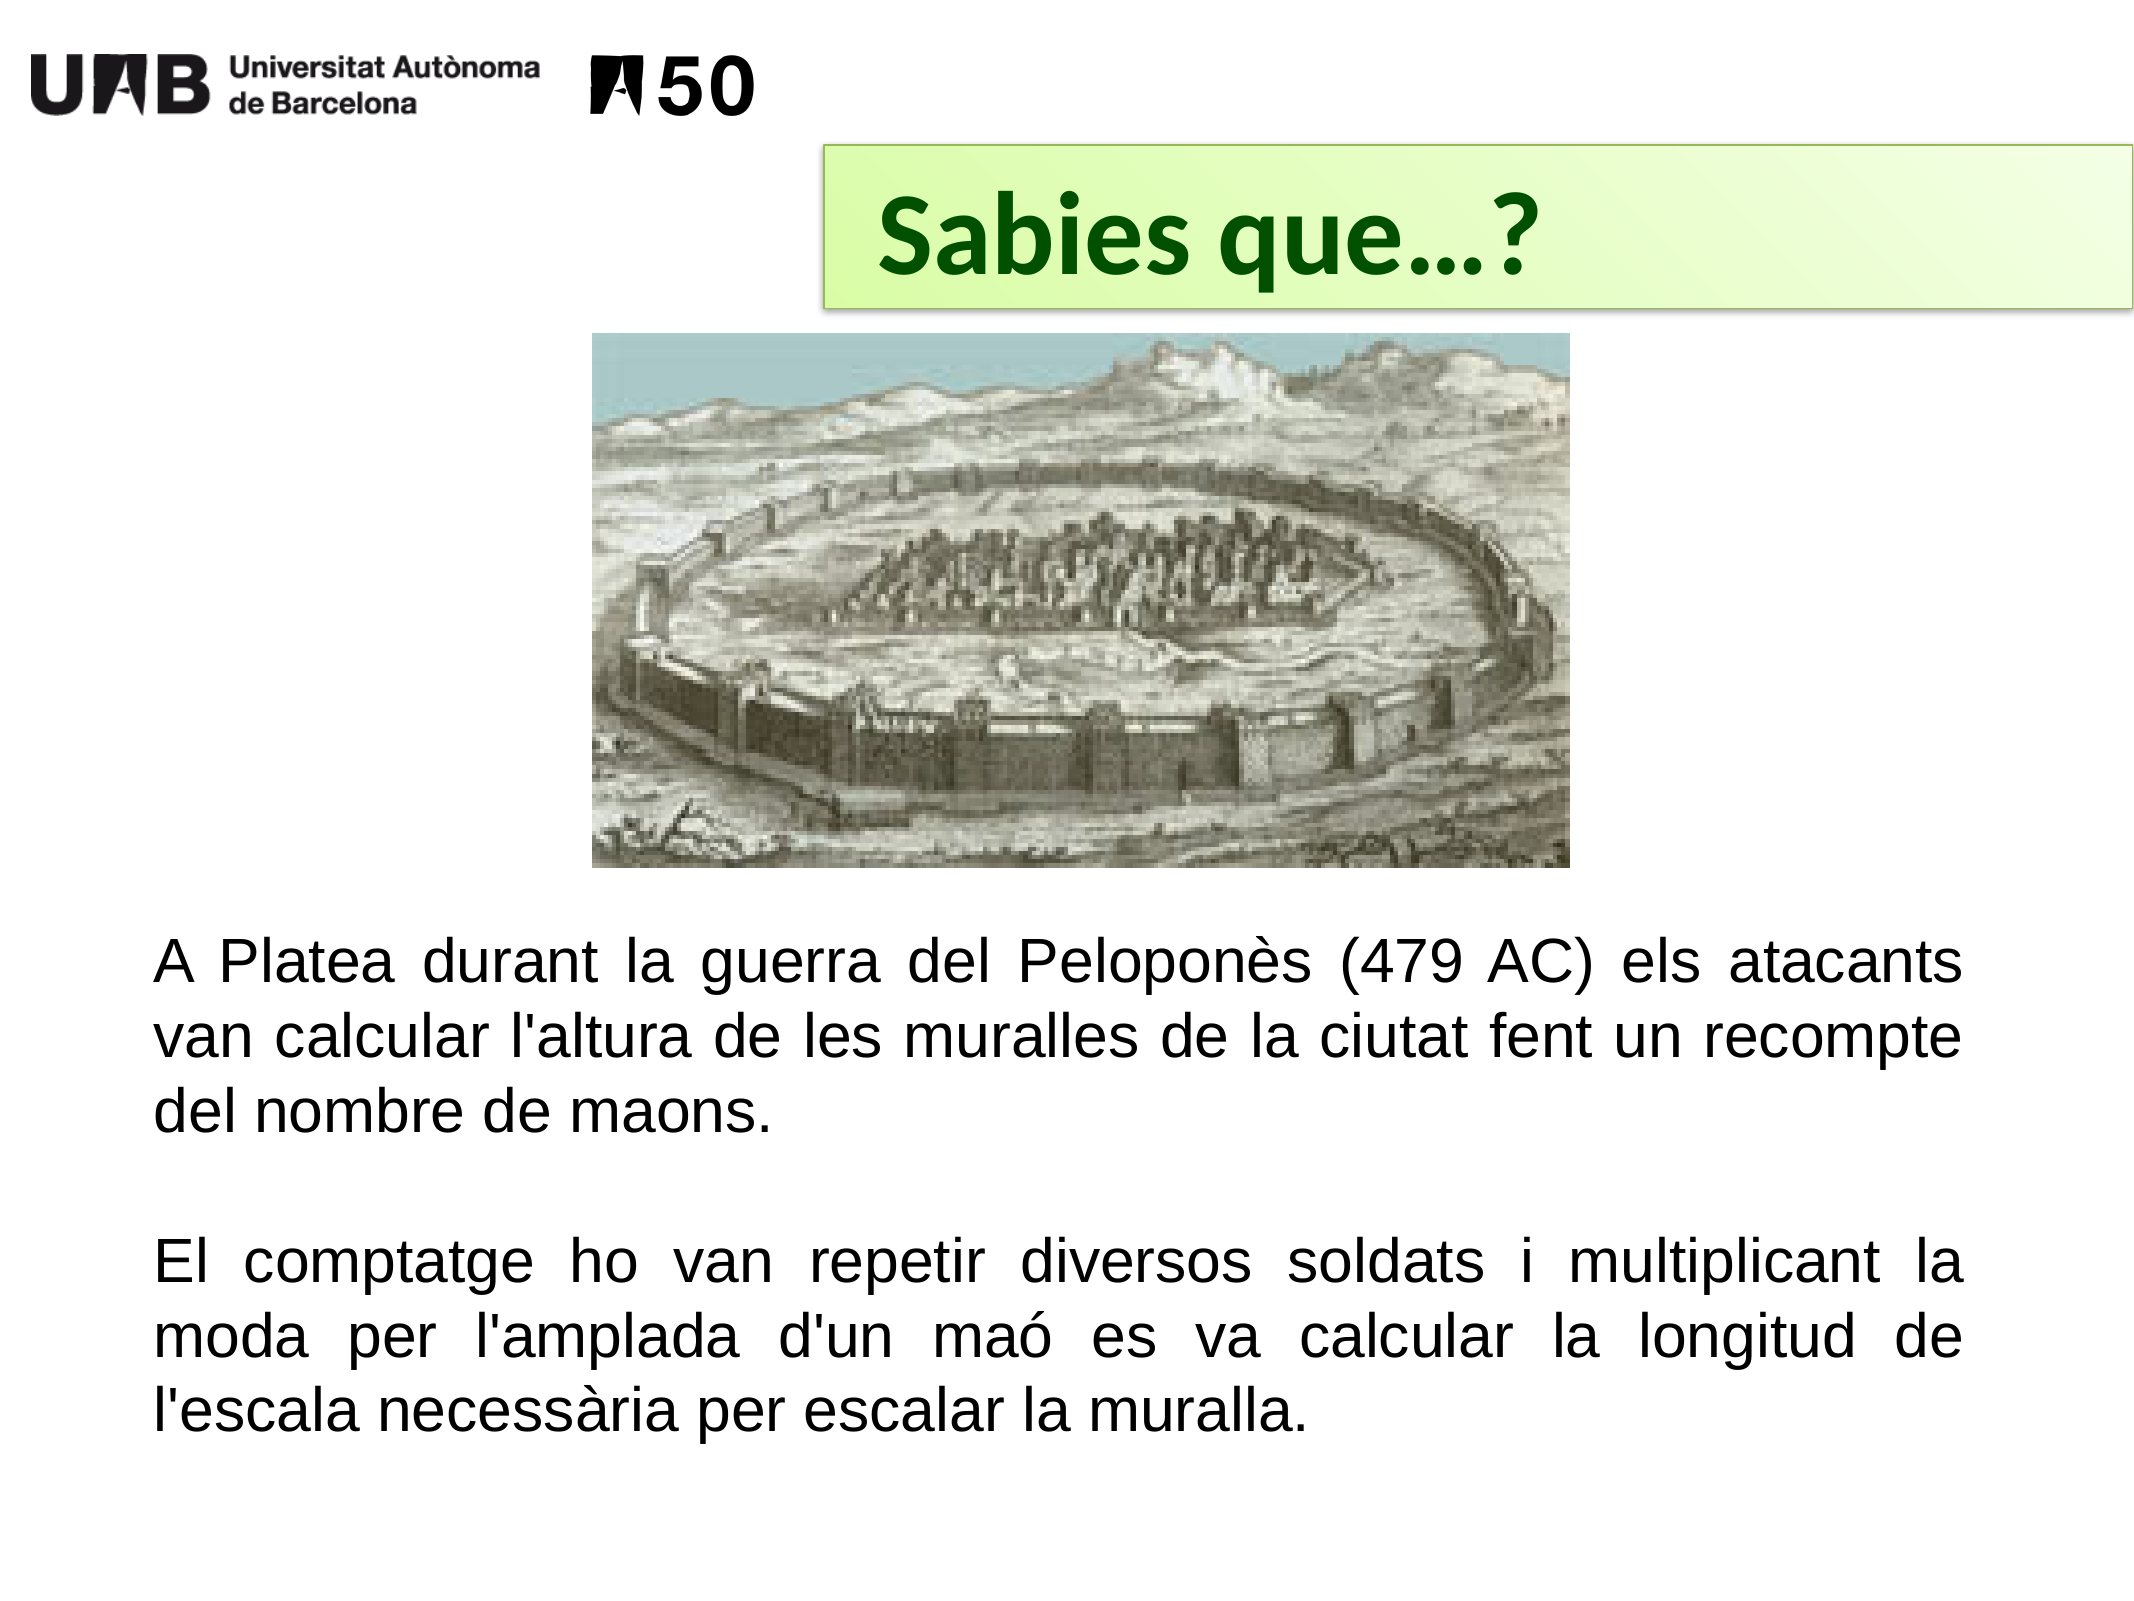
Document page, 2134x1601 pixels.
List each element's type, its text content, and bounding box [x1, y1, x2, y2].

text_box A Platea durant la guerra del Peloponès (479 AC) els atacants van calcular l'altura de les muralles de la ciutat fent un recompte del nombre de maons. El comptatge ho van repetir diversos soldats i multiplicant la moda per l'amplada d'un maó es va calcular la longitud de l'escala necessària per escalar la muralla. [138, 867, 1982, 1497]
text_box Sabies que…? [823, 144, 2134, 309]
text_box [31, 24, 757, 146]
picture [591, 333, 1570, 868]
